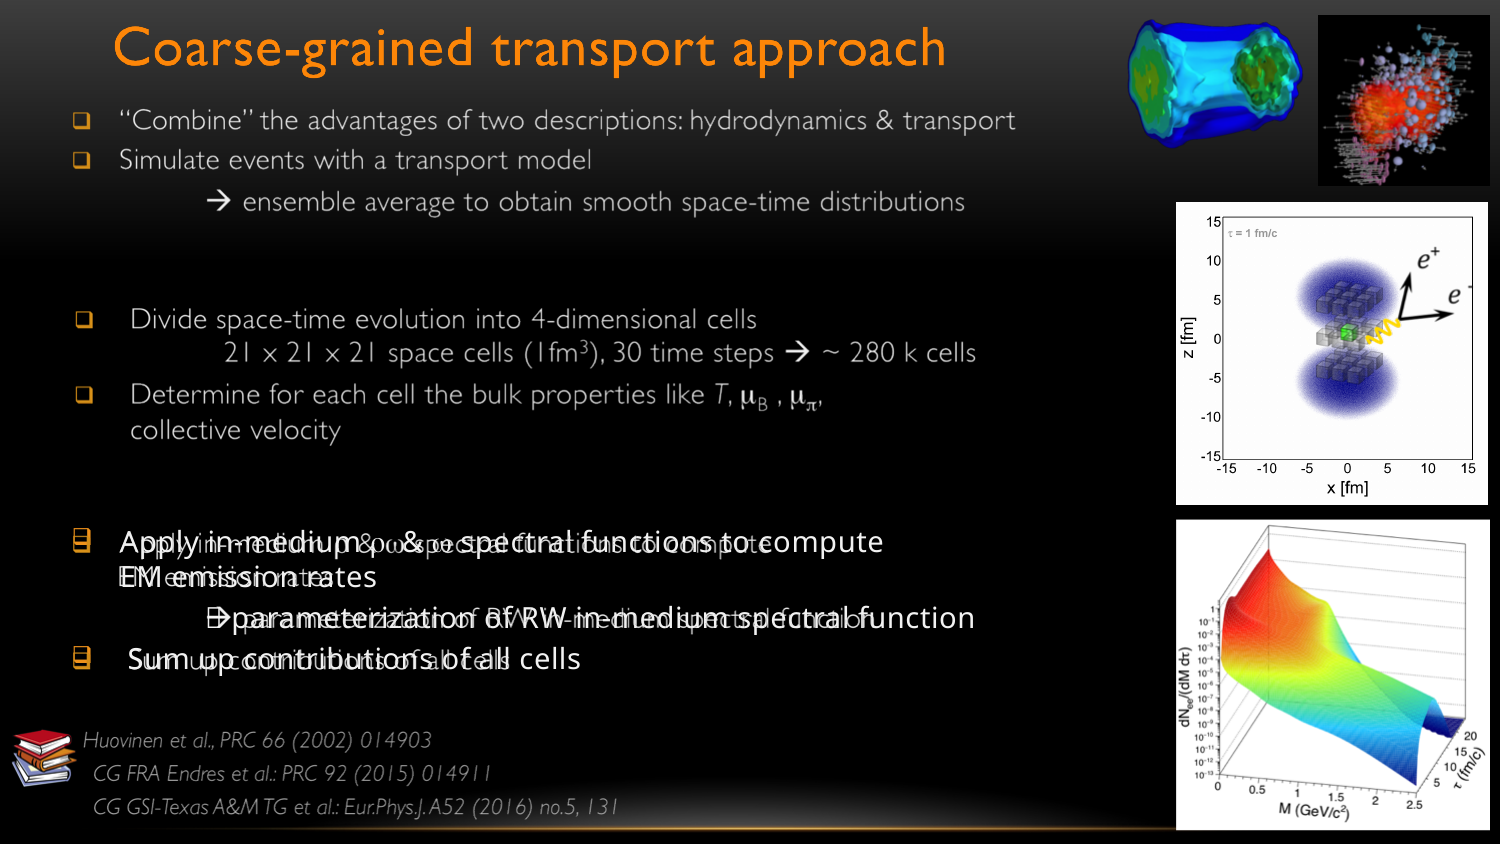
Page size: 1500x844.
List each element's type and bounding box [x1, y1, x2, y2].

text_box [1365, 231, 1492, 345]
text_box [58, 331, 1218, 494]
text_box [58, 515, 1180, 731]
picture [0, 3, 1500, 844]
